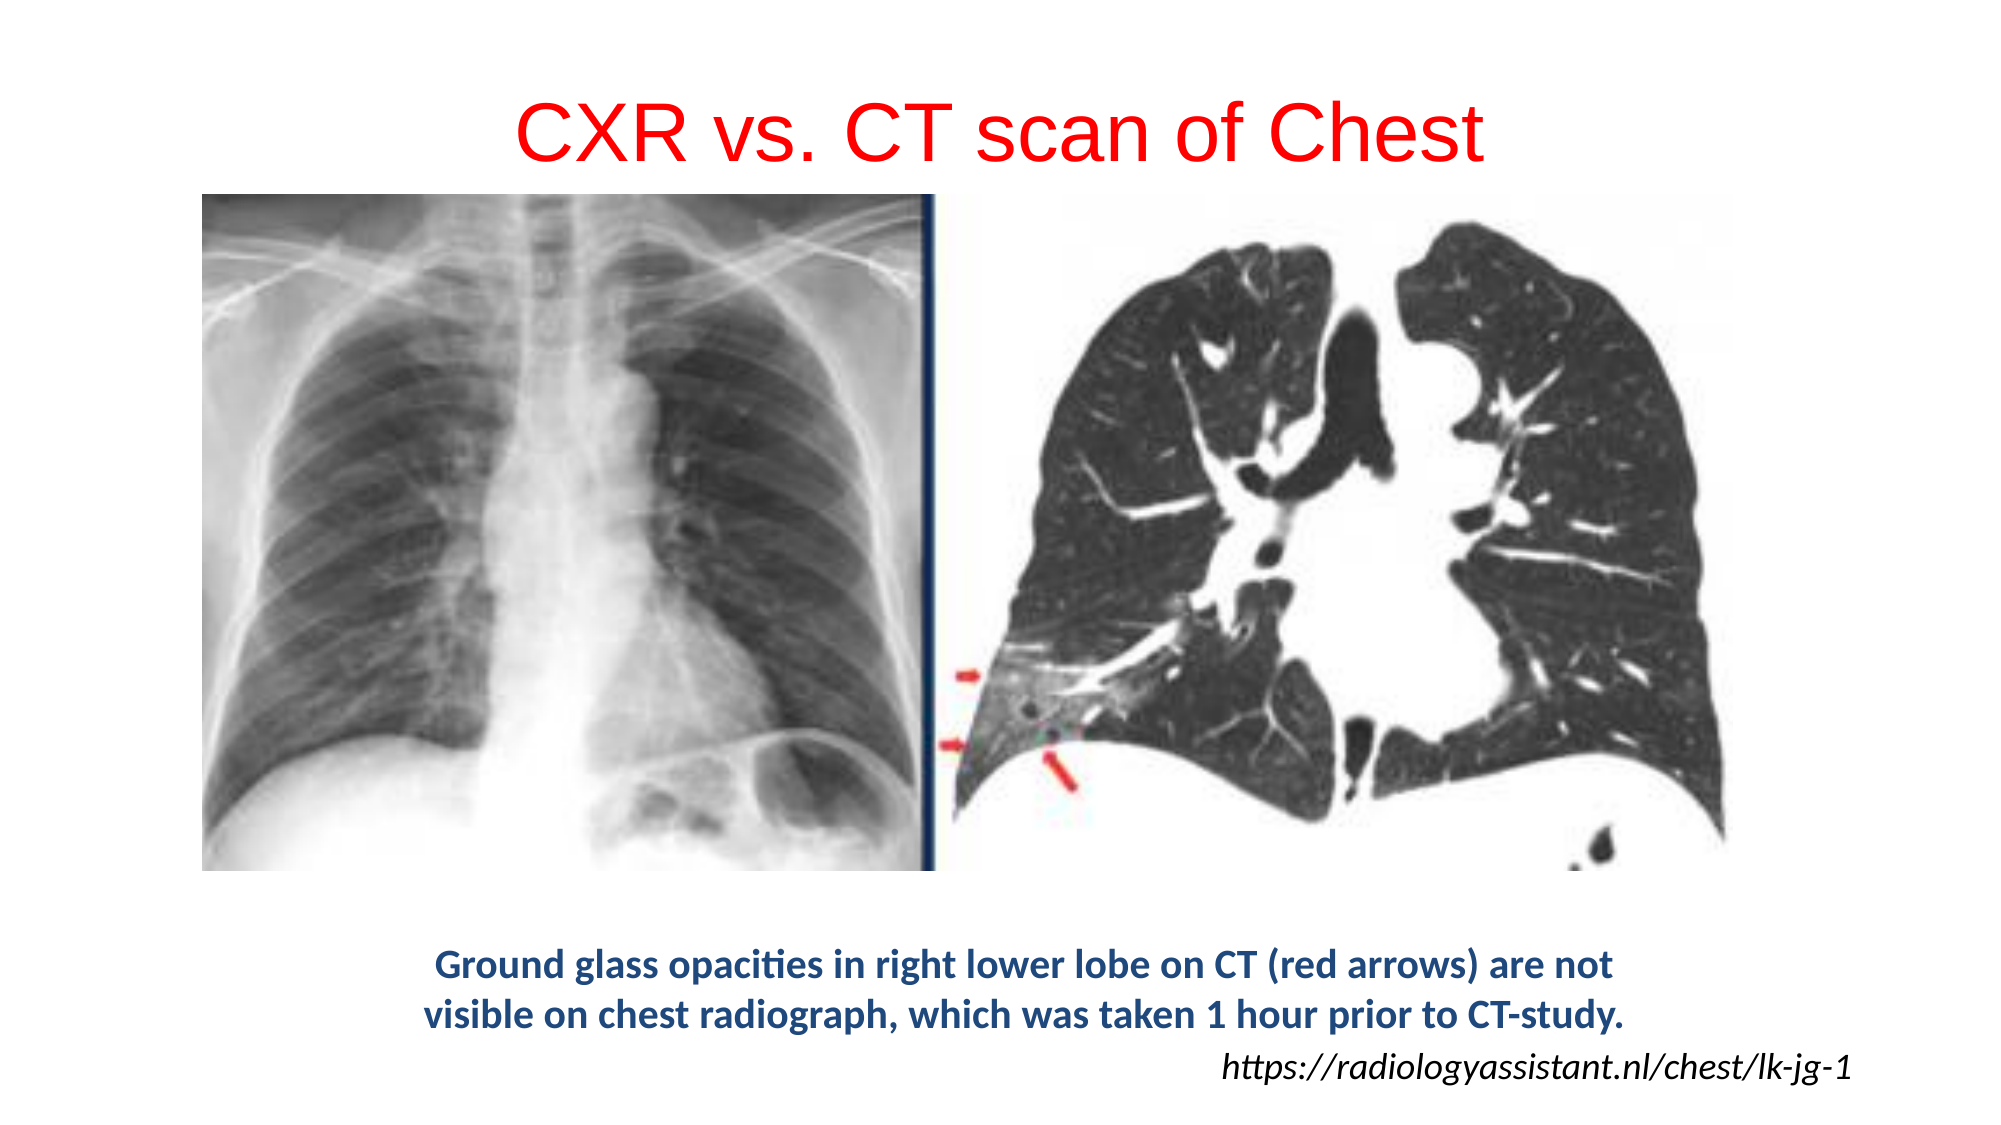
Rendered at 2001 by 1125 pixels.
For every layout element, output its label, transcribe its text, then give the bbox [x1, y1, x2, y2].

text_box https://radiologyassistant.nl/chest/lk-jg-1 [1206, 1034, 1969, 1095]
text_box Ground glass opacities in right lower lobe on CT (red arrows) are not visible on chest radiograph, which was taken 1 hour prior to CT-study. [153, 929, 1906, 1045]
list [202, 194, 1733, 871]
title CXR vs. CT scan of Chest [99, 34, 1900, 223]
